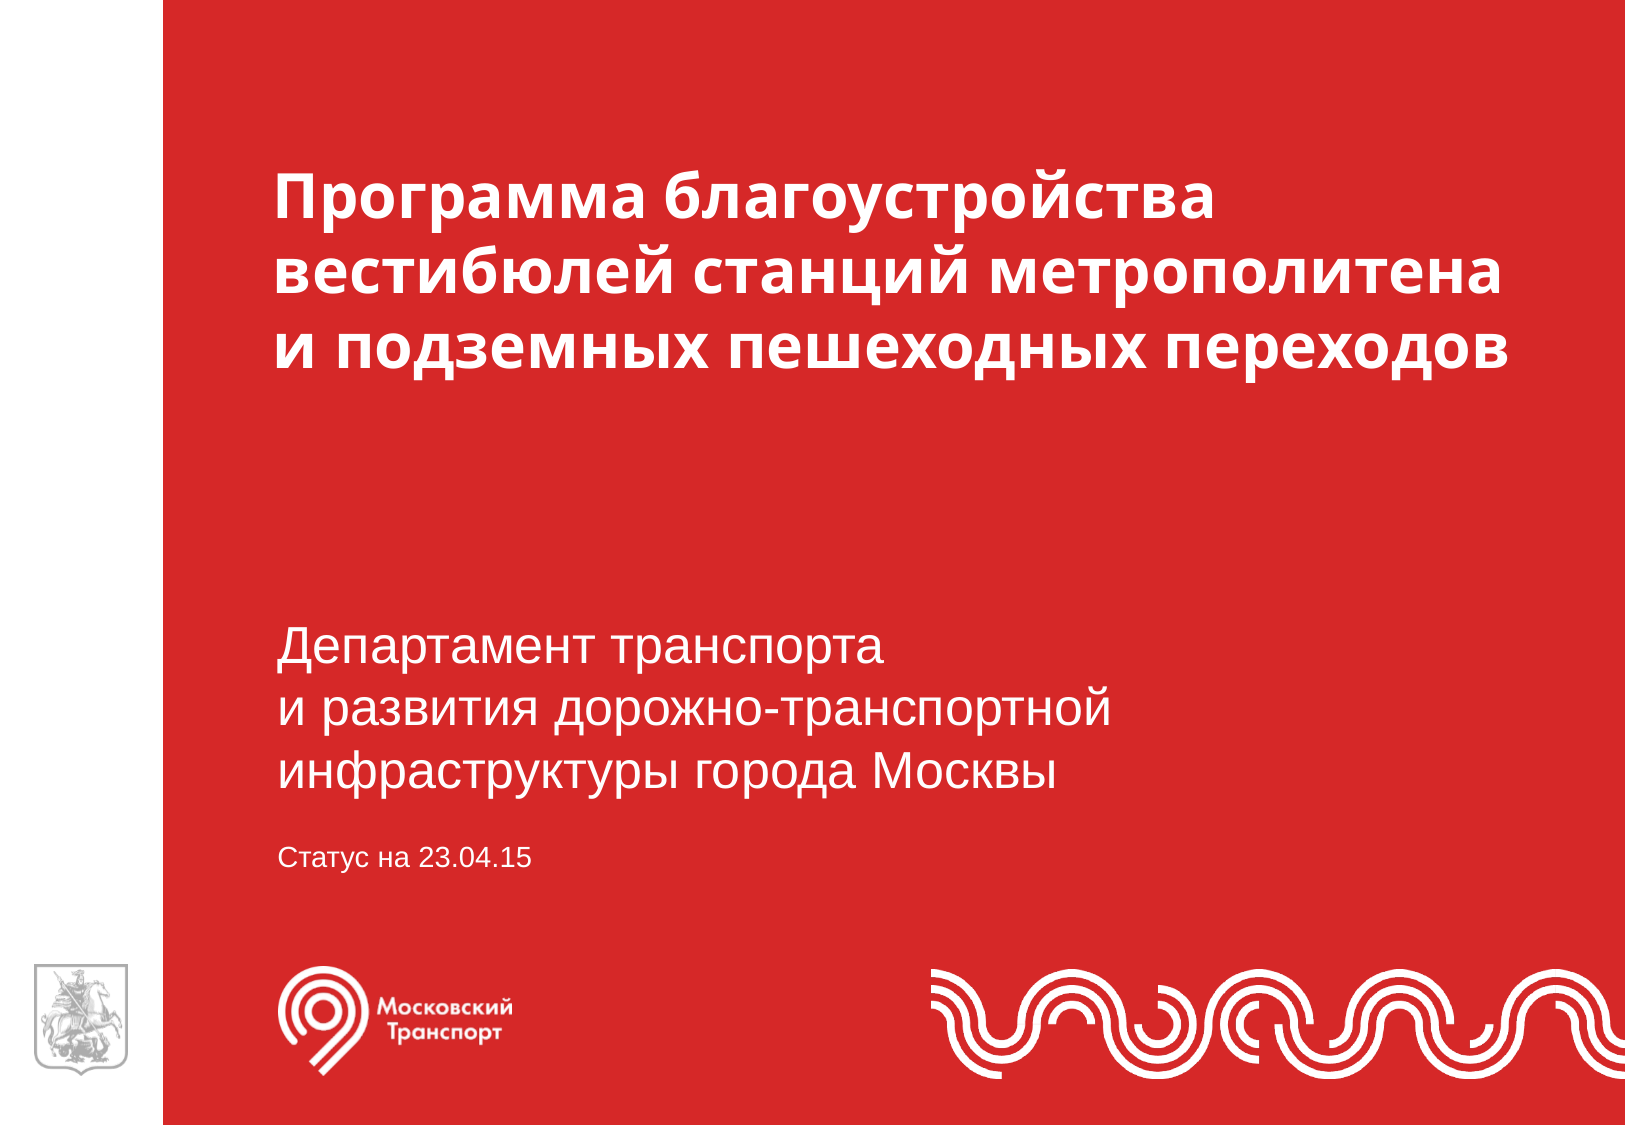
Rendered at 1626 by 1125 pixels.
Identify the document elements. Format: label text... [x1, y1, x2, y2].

title Программа благоустройства вестибюлей станций метрополитена и подземных пешеходных переходов [272, 155, 1523, 233]
picture [931, 969, 1625, 1079]
text_box Статус на 23.04.15 [271, 831, 1167, 879]
picture [278, 966, 512, 1076]
